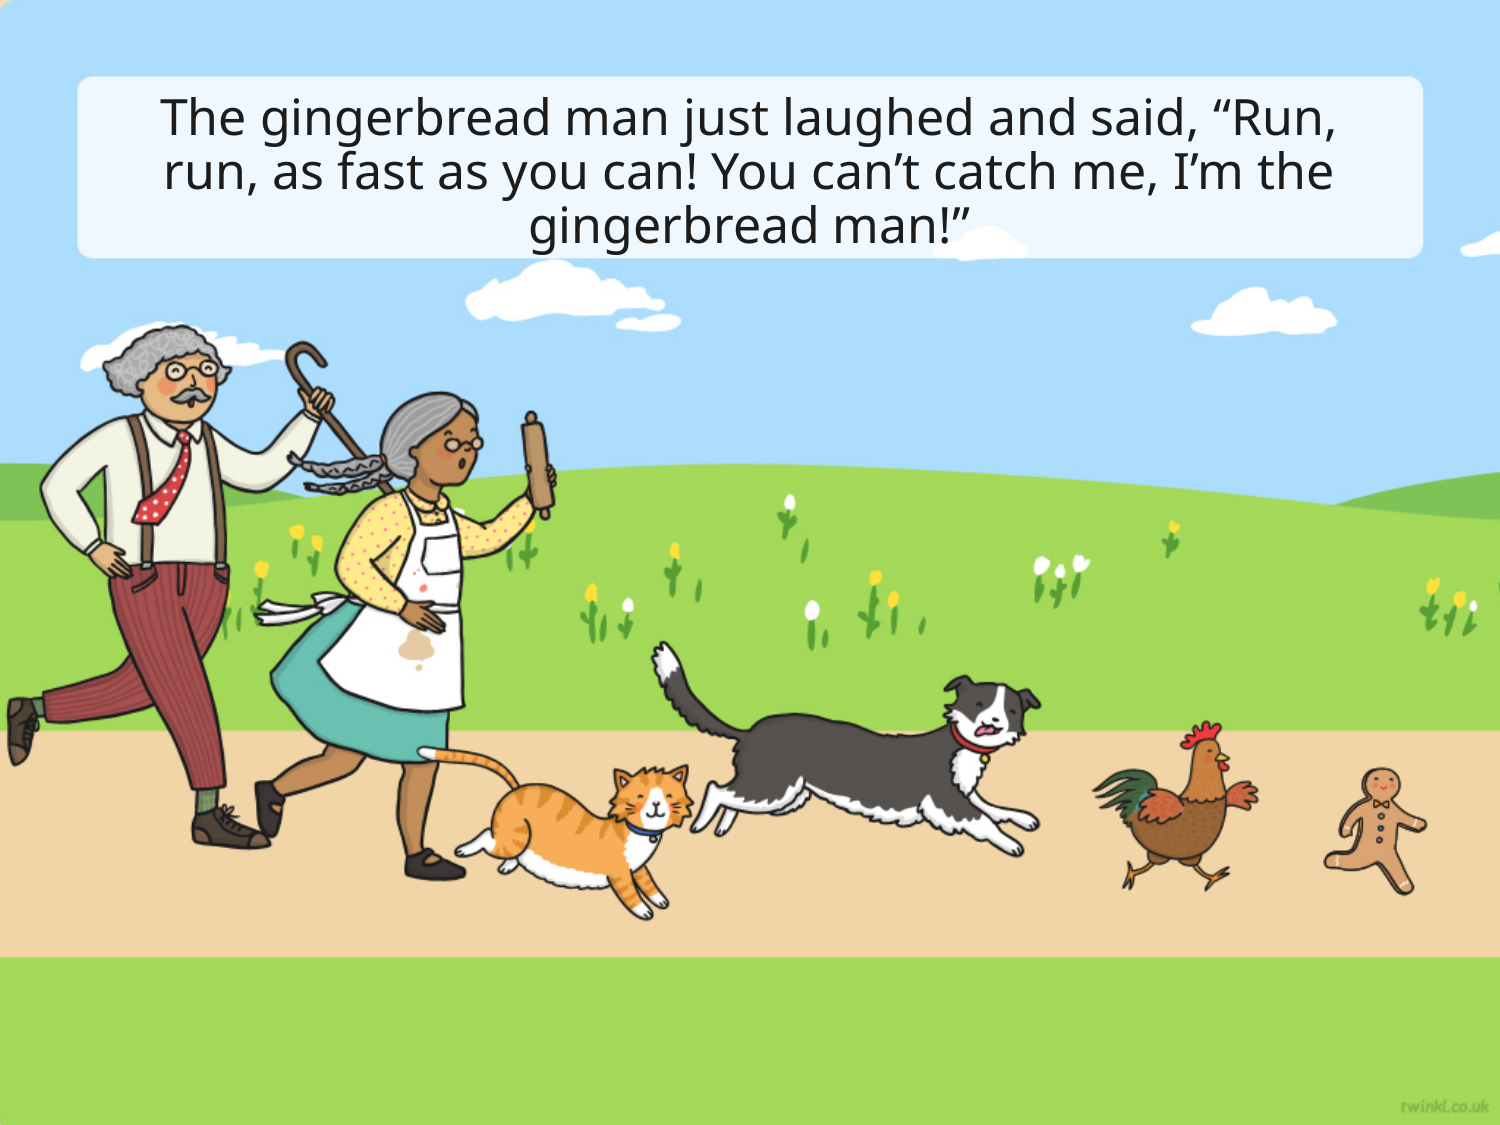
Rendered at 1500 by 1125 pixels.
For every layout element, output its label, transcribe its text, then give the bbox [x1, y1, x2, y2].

title The gingerbread man just laughed and said, “Run, run, as fast as you can! You can’t catch me, I’m the gingerbread man!” [75, 91, 1424, 255]
picture [0, 0, 1500, 1125]
